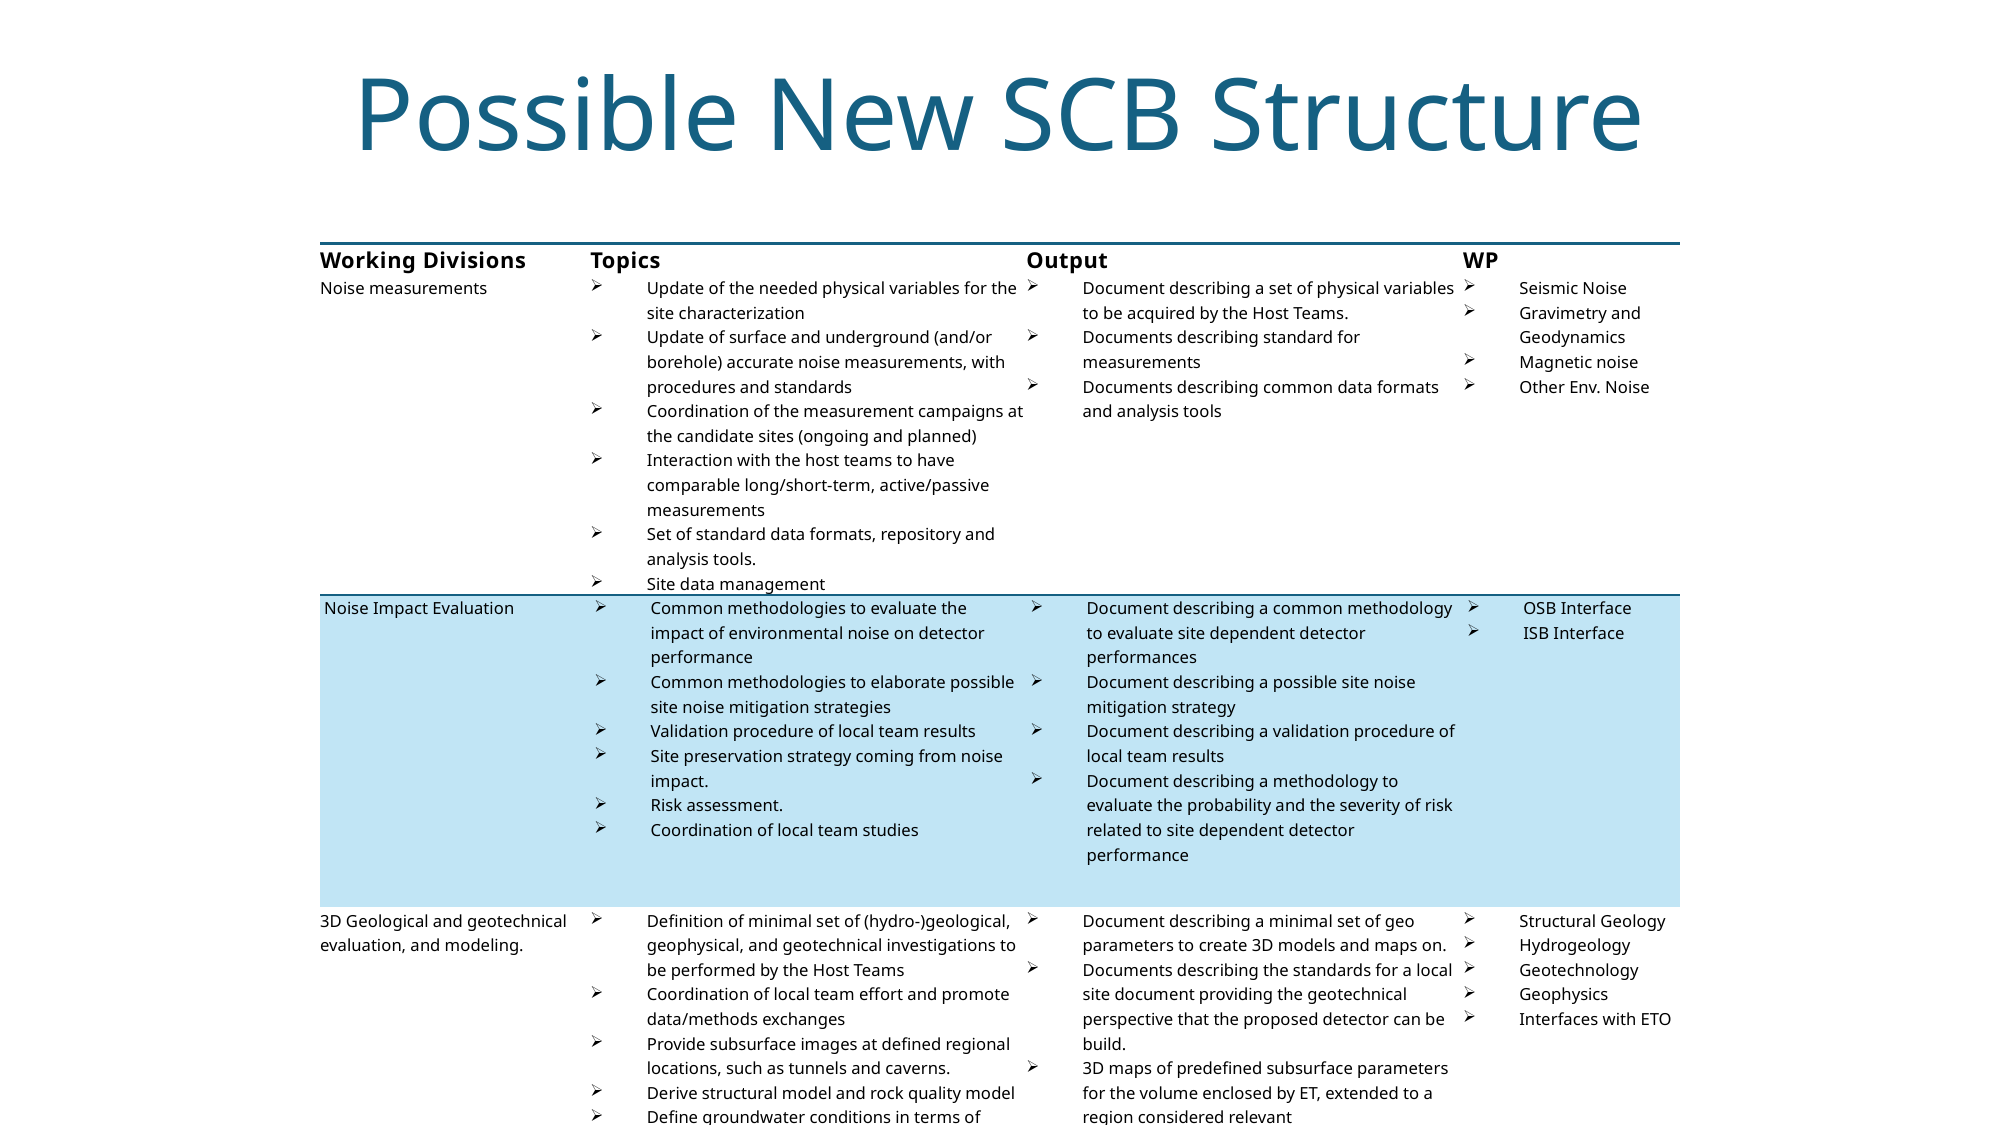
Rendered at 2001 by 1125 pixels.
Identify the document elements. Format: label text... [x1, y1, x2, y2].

table_cell Document describing a set of physical variables to be acquired by the Host Teams. Documents describing standard for measurements Documents describing common data formats and analysis tools [1026, 275, 1463, 594]
table_header Topics [590, 245, 1026, 275]
table_cell OSB Interface ISB Interface [1463, 596, 1680, 907]
table_cell Common methodologies to evaluate the impact of environmental noise on detector performance Common methodologies to elaborate possible site noise mitigation strategies Validation procedure of local team results Site preservation strategy coming from noise impact. Risk assessment. Coordination of local team studies [590, 596, 1026, 907]
table_cell Update of the needed physical variables for the site characterization Update of surface and underground (and/or borehole) accurate noise measurements, with procedures and standards Coordination of the measurement campaigns at the candidate sites (ongoing and planned) Interaction with the host teams to have comparable long/short-term, active/passive measurements Set of standard data formats, repository and analysis tools. Site data management [590, 275, 1026, 594]
table_cell Definition of minimal set of (hydro-)geological, geophysical, and geotechnical investigations to be performed by the Host Teams Coordination of local team effort and promote data/methods exchanges Provide subsurface images at defined regional locations, such as tunnels and caverns. Derive structural model and rock quality model Define groundwater conditions in terms of pressure and flow [590, 907, 1026, 1125]
table_header Working Divisions [320, 245, 590, 275]
table_header Output [1026, 245, 1463, 275]
table_cell Noise measurements [320, 275, 590, 594]
table_header WP [1463, 245, 1680, 275]
table_cell Structural Geology Hydrogeology Geotechnology Geophysics Interfaces with ETO [1463, 907, 1680, 1125]
table_cell Noise Impact Evaluation [320, 596, 590, 907]
table_cell Document describing a common methodology to evaluate site dependent detector performances Document describing a possible site noise mitigation strategy Document describing a validation procedure of local team results Document describing a methodology to evaluate the probability and the severity of risk related to site dependent detector performance [1026, 596, 1463, 907]
table_cell Document describing a minimal set of geo parameters to create 3D models and maps on. Documents describing the standards for a local site document providing the geotechnical perspective that the proposed detector can be build. 3D maps of predefined subsurface parameters for the volume enclosed by ET, extended to a region considered relevant [1026, 907, 1463, 1125]
title Possible New SCB Structure [320, 0, 1680, 180]
table_cell Seismic Noise Gravimetry and Geodynamics Magnetic noise Other Env. Noise [1463, 275, 1680, 594]
table_cell 3D Geological and geotechnical evaluation, and modeling. [320, 907, 590, 1125]
